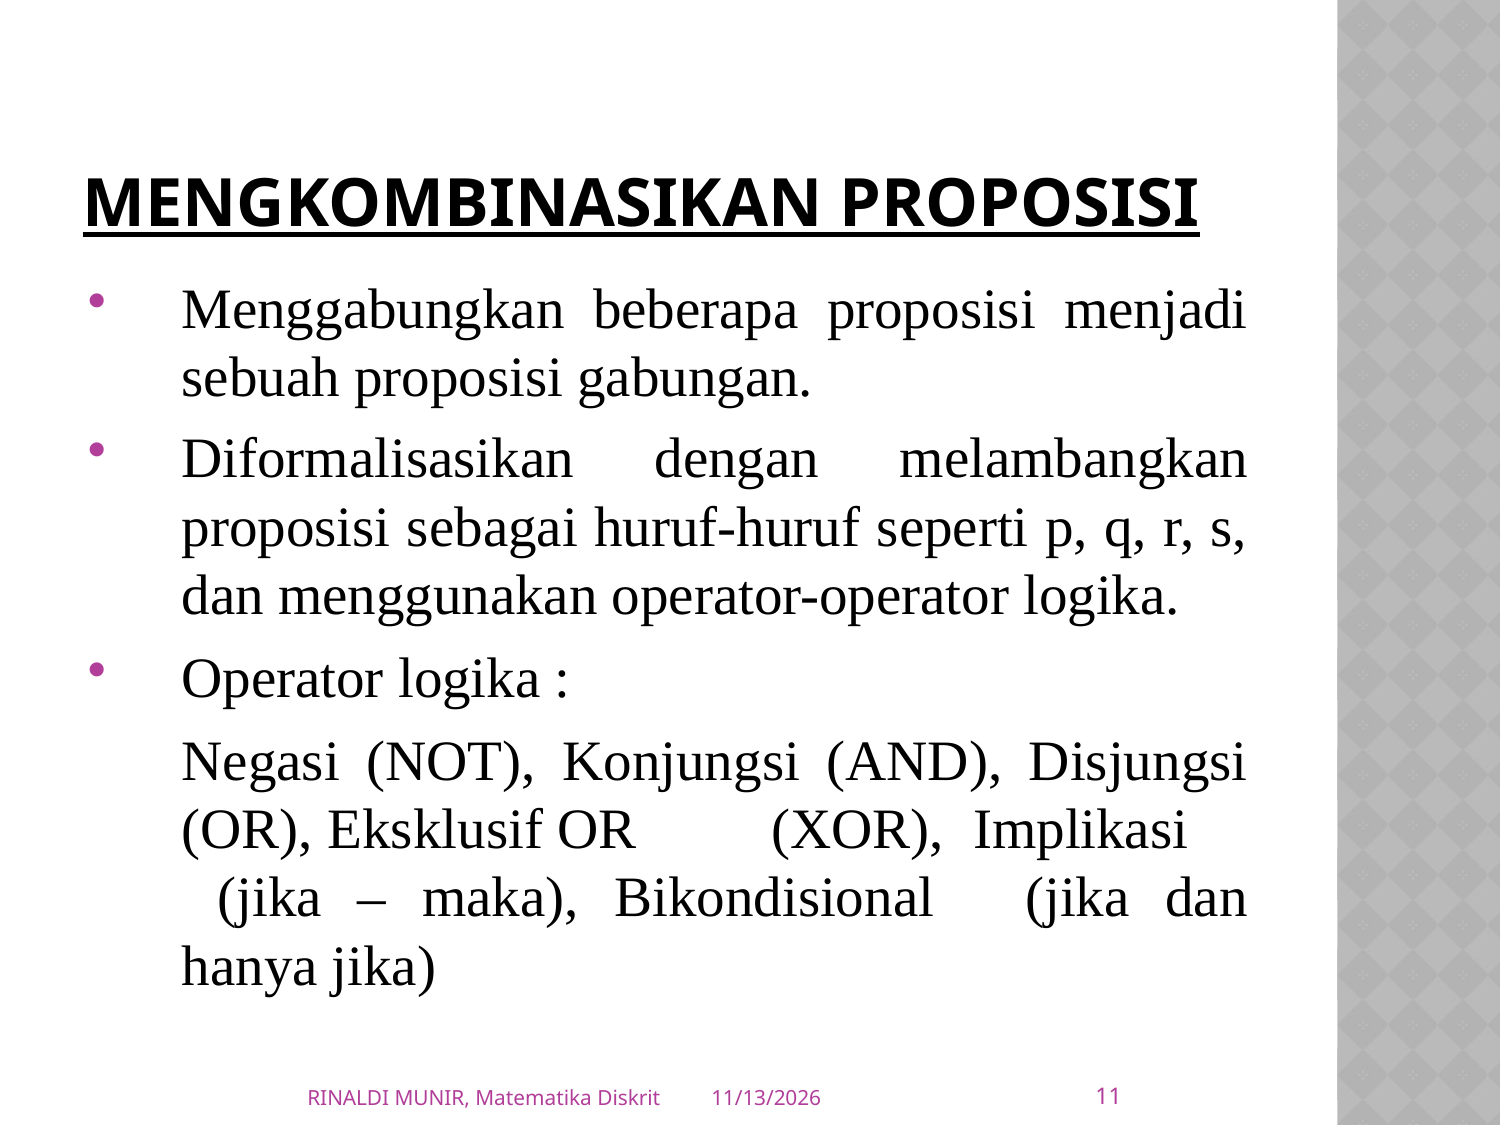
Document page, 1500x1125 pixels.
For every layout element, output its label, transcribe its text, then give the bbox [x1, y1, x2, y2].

title Mengkombinasikan Proposisi [75, 52, 1263, 240]
footer RINALDI MUNIR, Matematika Diskrit [75, 1075, 675, 1114]
slide_number 11 [1025, 1075, 1122, 1113]
list Menggabungkan beberapa proposisi menjadi sebuah proposisi gabungan. Diformalisasikan dengan melambangkan proposisi sebagai huruf-huruf seperti p, q, r, s, dan menggunakan operator-operator logika. Operator logika : Negasi (NOT), Konjungsi (AND), Disjungsi (OR), Eksklusif OR (XOR), Implikasi (jika – maka), Bikondisional (jika dan hanya jika) [75, 264, 1263, 1059]
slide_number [696, 1075, 1025, 1113]
